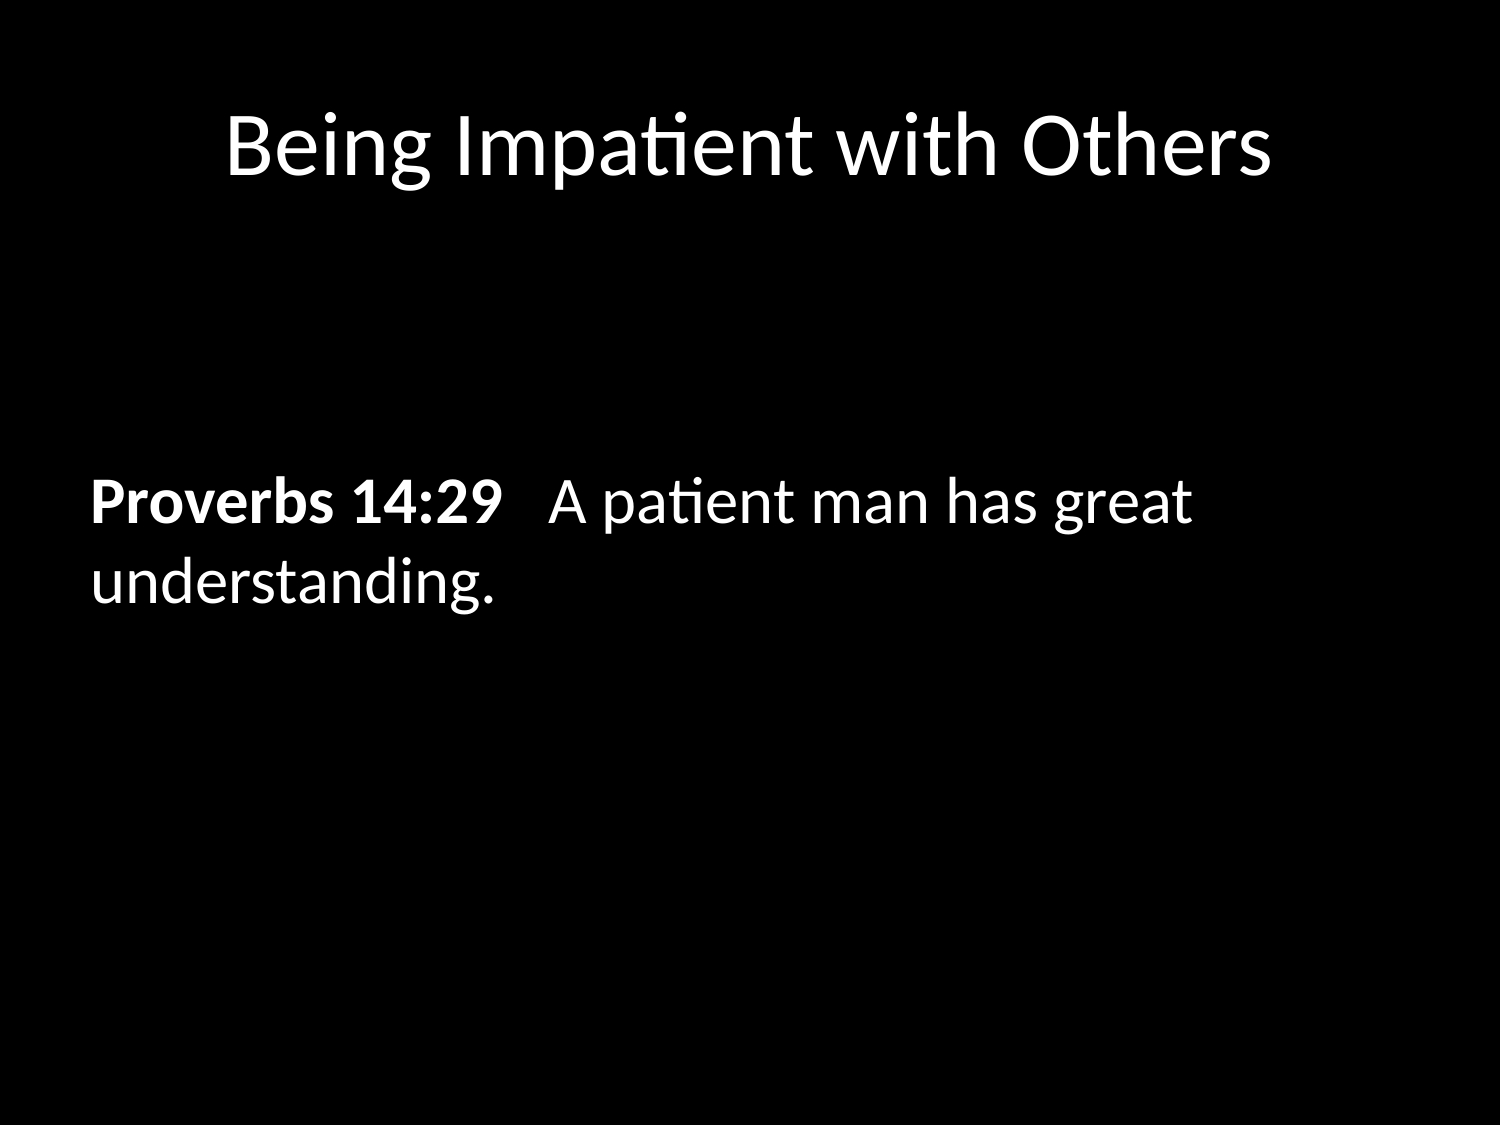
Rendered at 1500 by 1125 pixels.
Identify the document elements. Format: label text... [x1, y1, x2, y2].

title Being Impatient with Others [75, 45, 1425, 233]
list Proverbs 14:29 A patient man has great understanding. [75, 262, 1425, 1005]
